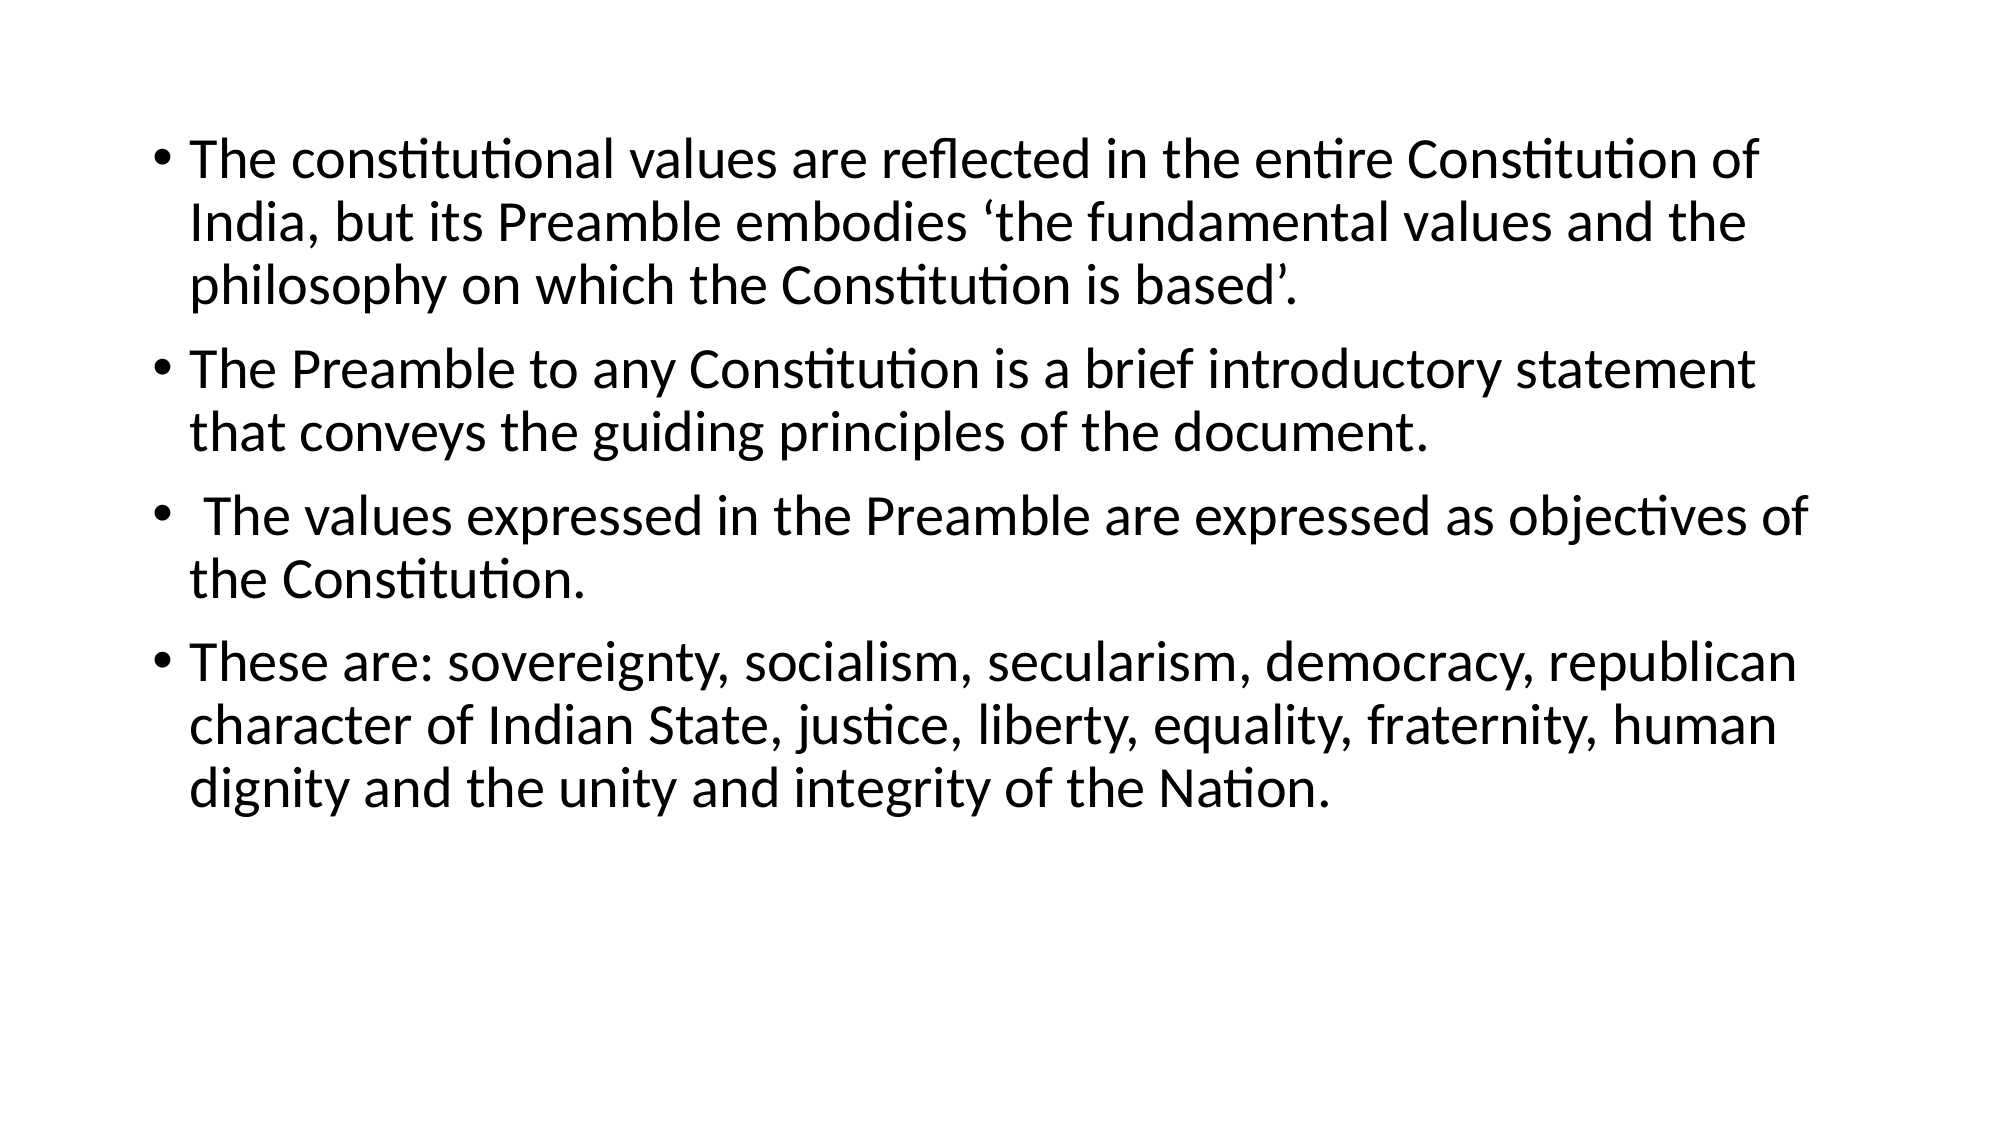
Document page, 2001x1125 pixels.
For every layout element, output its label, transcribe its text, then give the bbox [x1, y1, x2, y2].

list The constitutional values are reflected in the entire Constitution of India, but its Preamble embodies ‘the fundamental values and the philosophy on which the Constitution is based’. The Preamble to any Constitution is a brief introductory statement that conveys the guiding principles of the document. The values expressed in the Preamble are expressed as objectives of the Constitution. These are: sovereignty, socialism, secularism, democracy, republican character of Indian State, justice, liberty, equality, fraternity, human dignity and the unity and integrity of the Nation. [137, 120, 1863, 1014]
